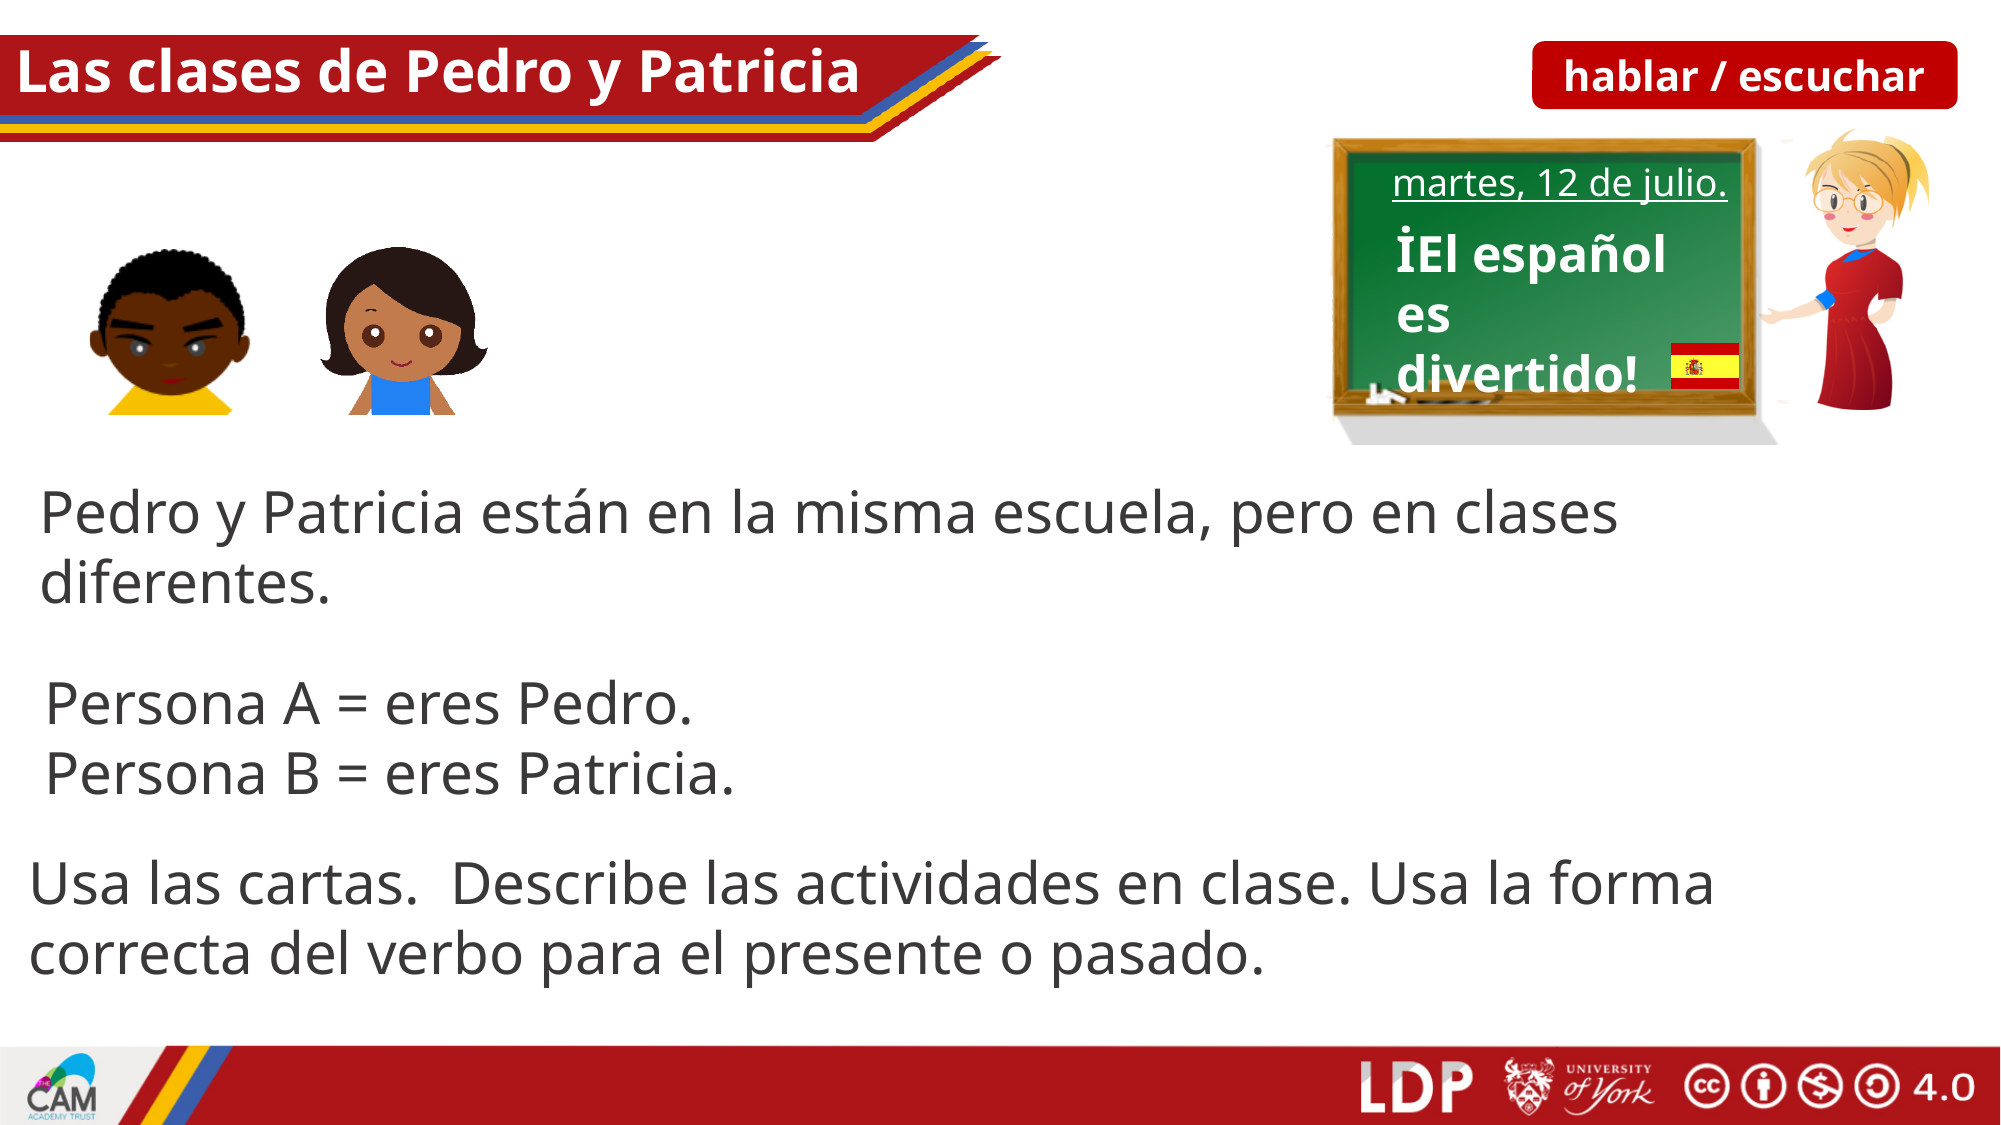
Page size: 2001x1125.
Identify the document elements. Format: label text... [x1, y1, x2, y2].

text_box hablar / escuchar [1533, 42, 1957, 109]
title Las clases de Pedro y Patricia [0, 35, 1019, 142]
text_box Usa las cartas. Describe las actividades en clase. Usa la forma correcta del verbo para el presente o pasado. [13, 838, 1946, 994]
picture [0, 0, 2001, 1125]
text_box Persona A = eres Pedro. Persona B = eres Patricia. [29, 658, 1760, 814]
text_box Pedro y Patricia están en la misma escuela, pero en clases diferentes. [24, 467, 1755, 623]
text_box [1325, 137, 1793, 445]
